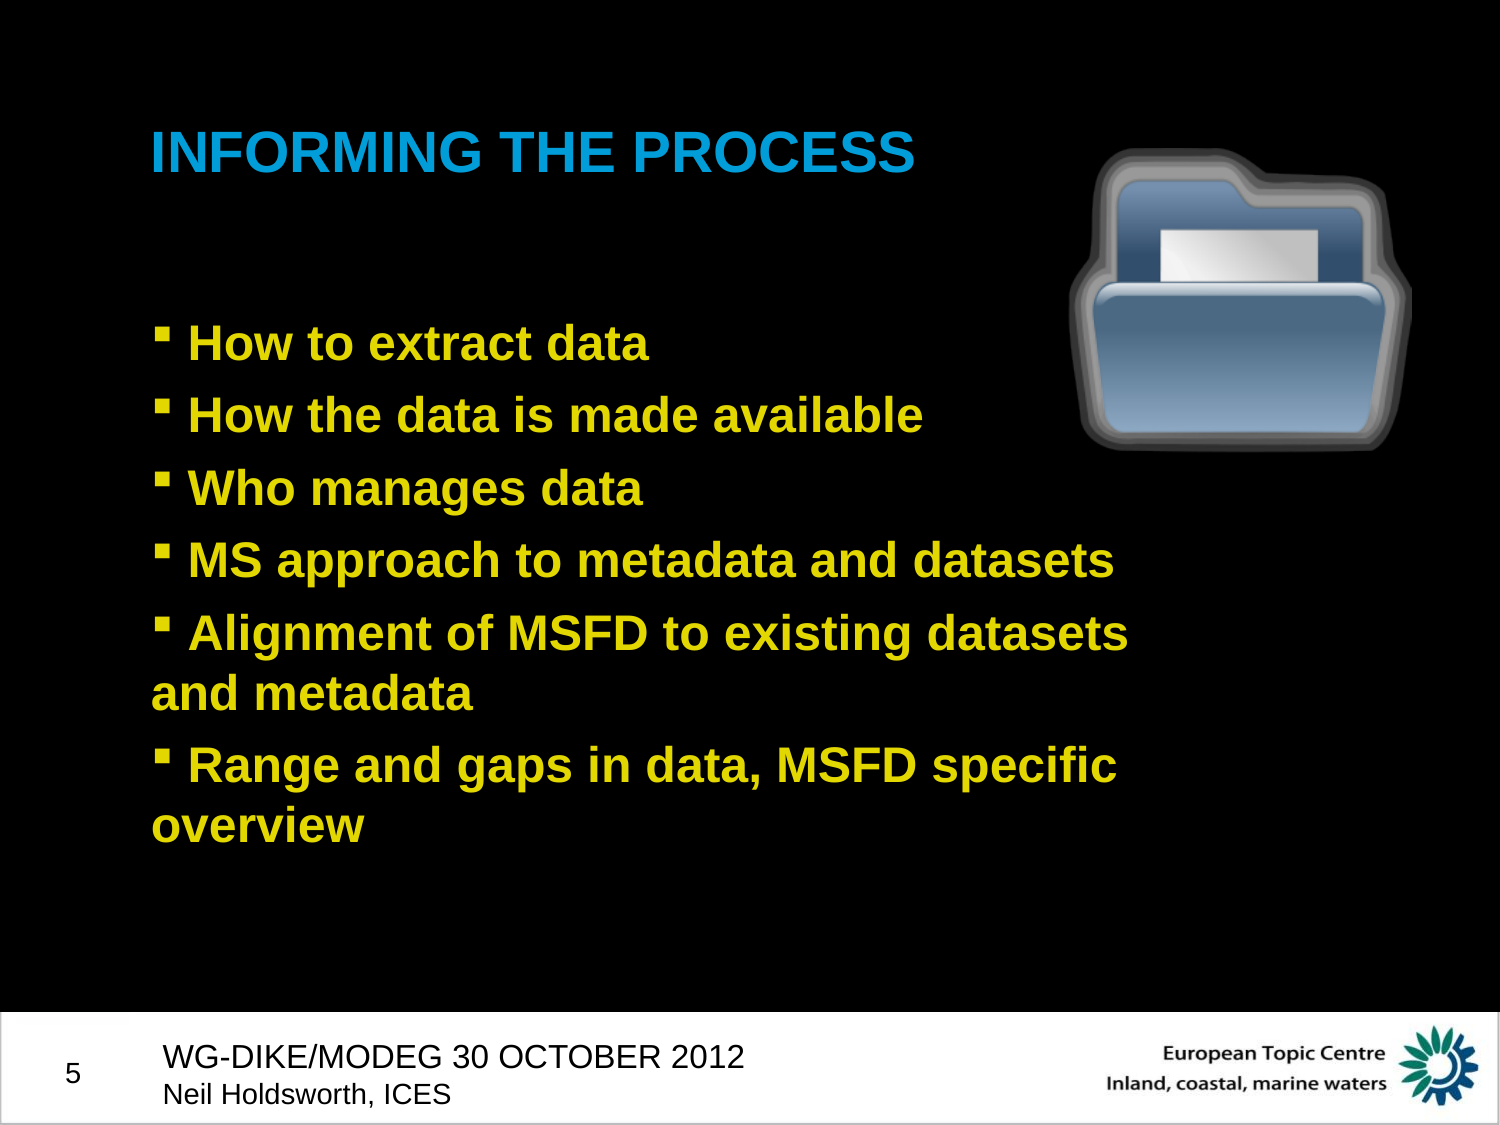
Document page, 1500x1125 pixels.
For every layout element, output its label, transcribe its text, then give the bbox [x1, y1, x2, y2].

footer WG-DIKE/MODEG 30 OCTOBER 2012 Neil Holdsworth, ICES [147, 1027, 1034, 1106]
picture [1056, 148, 1412, 504]
title INFORMING THE PROCESS [135, 113, 1377, 256]
picture [0, 1012, 1500, 1125]
list How to extract data How the data is made available Who manages data MS approach to metadata and datasets Alignment of MSFD to existing datasets and metadata Range and gaps in data, MSFD specific overview [123, 302, 1051, 421]
